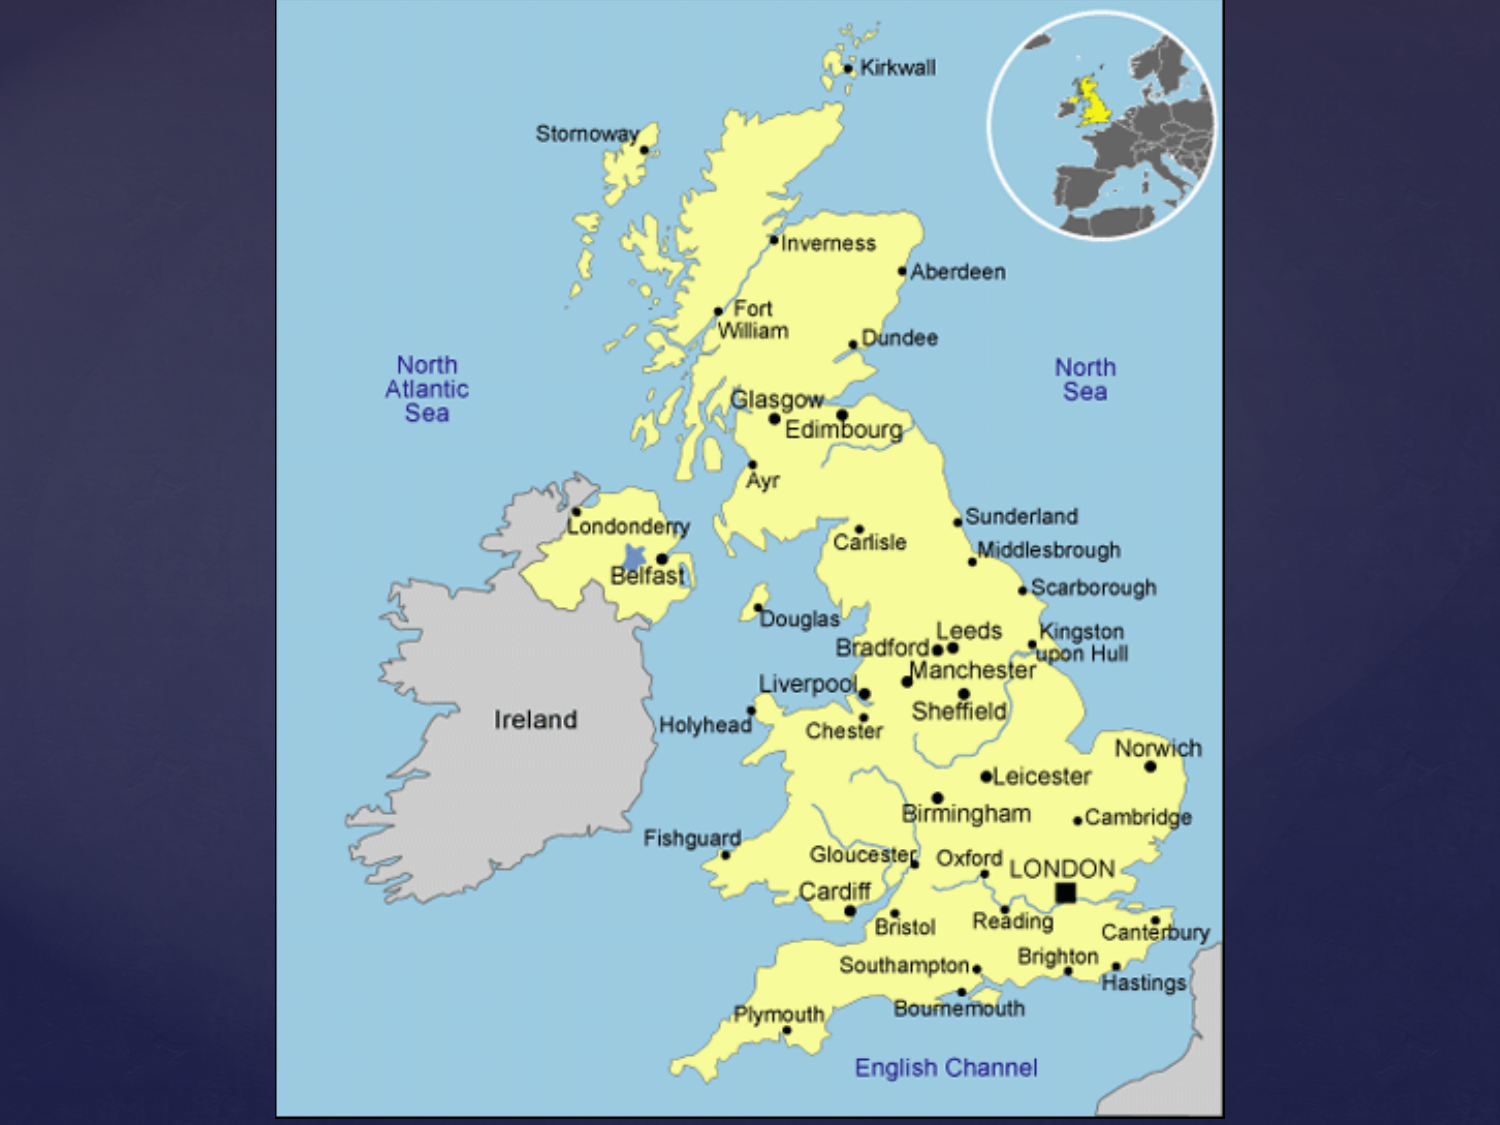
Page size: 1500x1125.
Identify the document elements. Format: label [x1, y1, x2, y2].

picture [274, 0, 1226, 1119]
